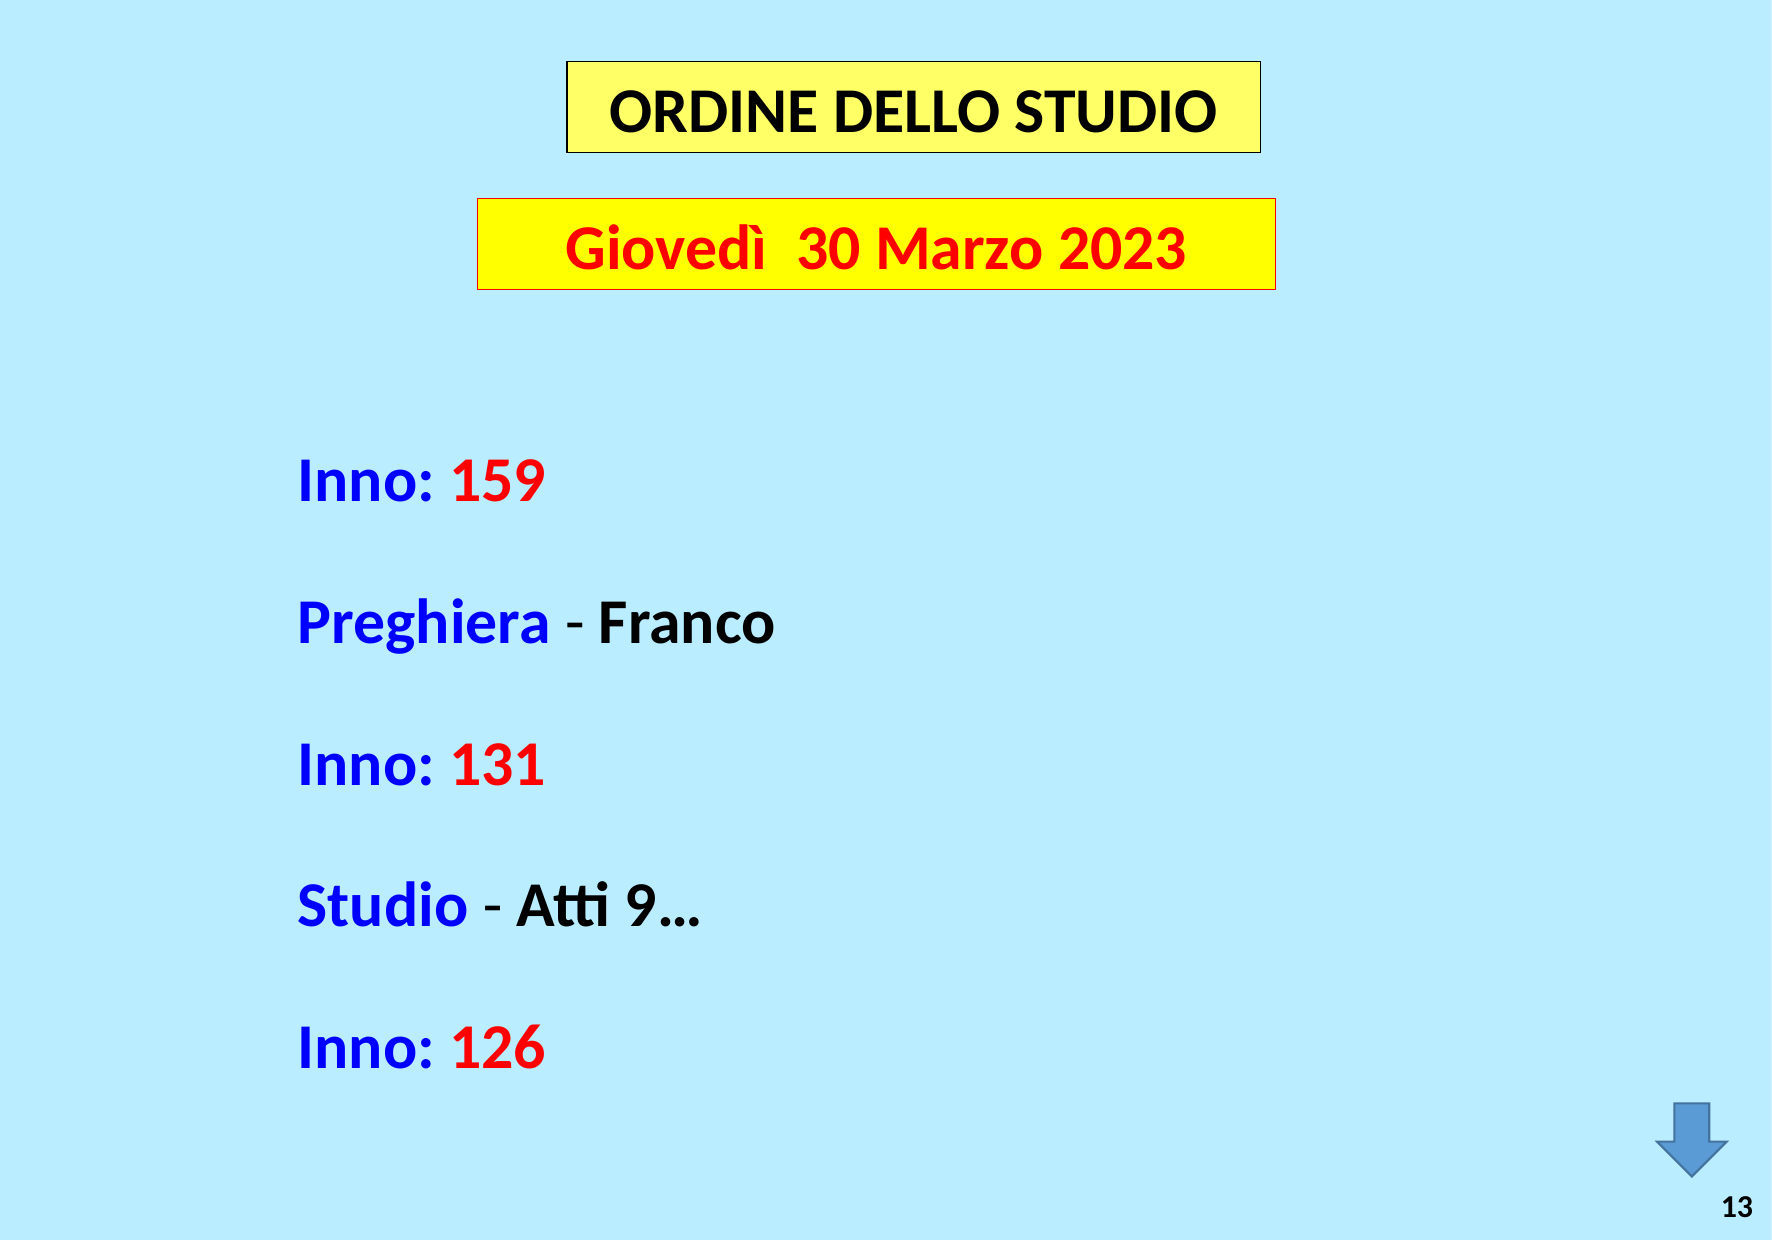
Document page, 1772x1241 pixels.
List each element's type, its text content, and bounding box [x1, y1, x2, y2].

text_box Inno: 159 Preghiera - Franco Inno: 131 Studio - Atti 9… Inno: 126 [282, 392, 1529, 1089]
text_box ORDINE DELLO STUDIO [566, 61, 1261, 153]
text_box [1654, 1102, 1730, 1178]
text_box Giovedì 30 Marzo 2023 [477, 198, 1276, 290]
slide_number 13 [1702, 1176, 1772, 1234]
